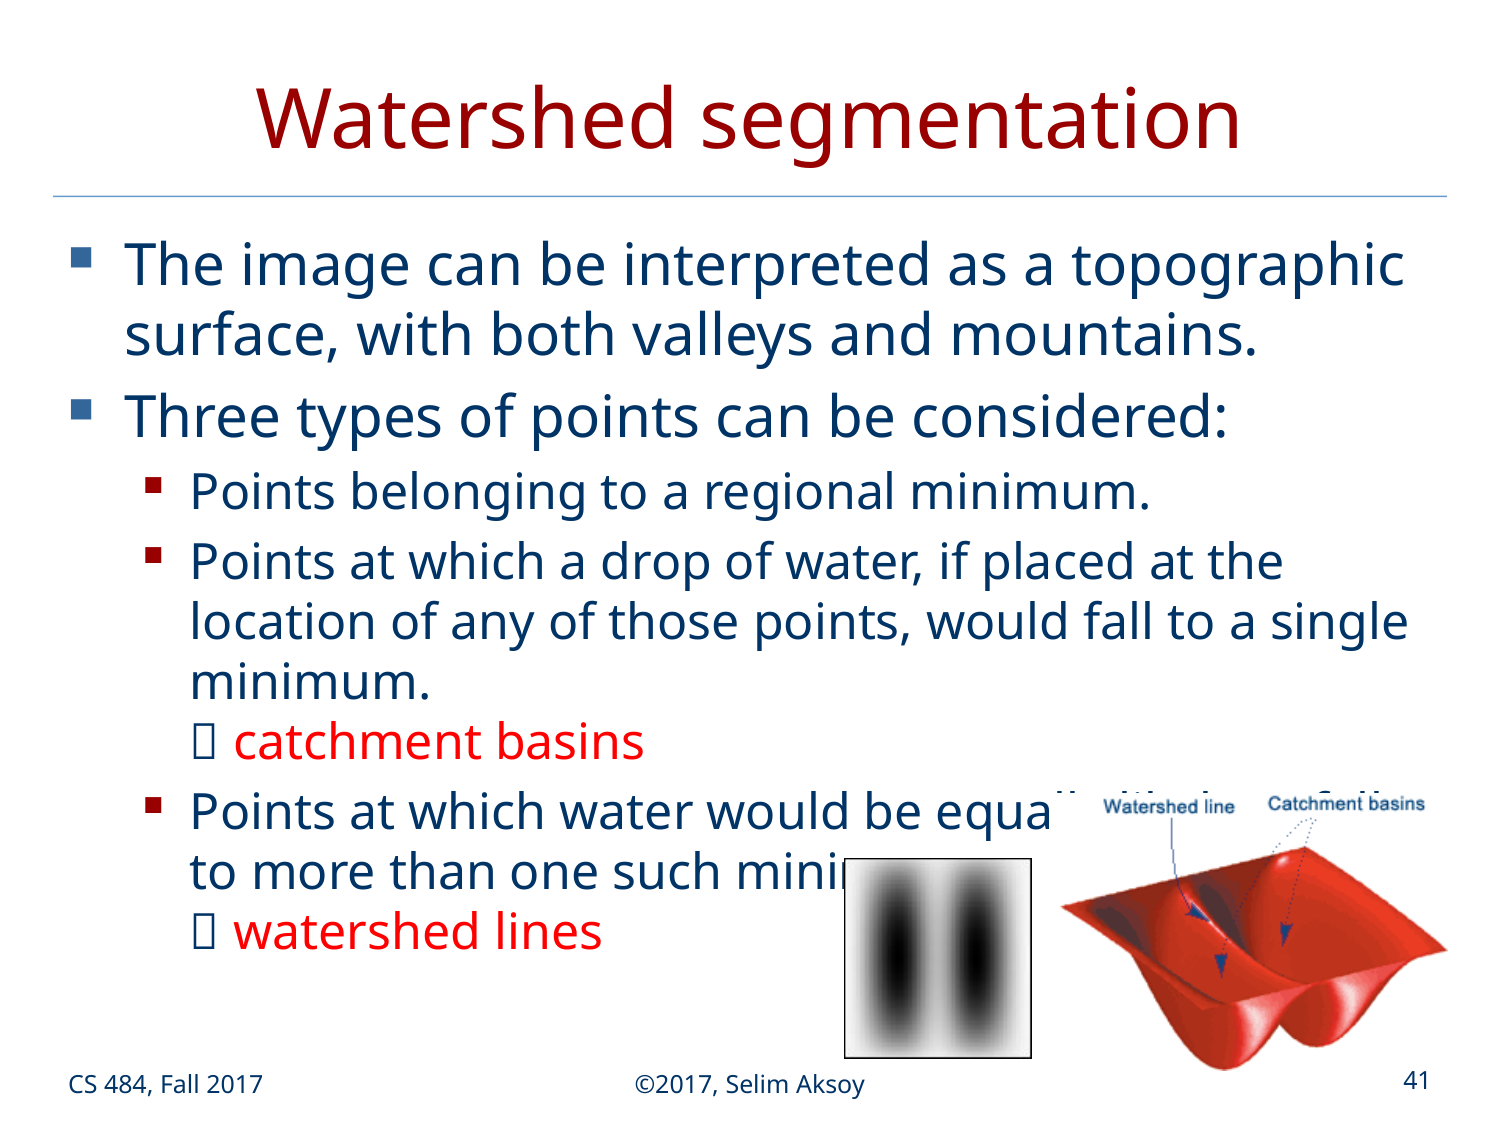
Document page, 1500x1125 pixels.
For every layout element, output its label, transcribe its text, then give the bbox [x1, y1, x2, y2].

footer ©2017, Selim Aksoy [511, 1052, 988, 1107]
list The image can be interpreted as a topographic surface, with both valleys and mountains. Three types of points can be considered: Points belonging to a regional minimum. Points at which a drop of water, if placed at the location of any of those points, would fall to a single minimum.  catchment basins Points at which water would be equally likely to fall to more than one such minimum.  watershed lines [53, 220, 1447, 1035]
picture [1056, 793, 1448, 1071]
title Watershed segmentation [53, 31, 1447, 173]
slide_number 41 [1134, 1079, 1448, 1107]
picture [844, 858, 1033, 1059]
slide_number CS 484, Fall 2017 [52, 1052, 366, 1107]
